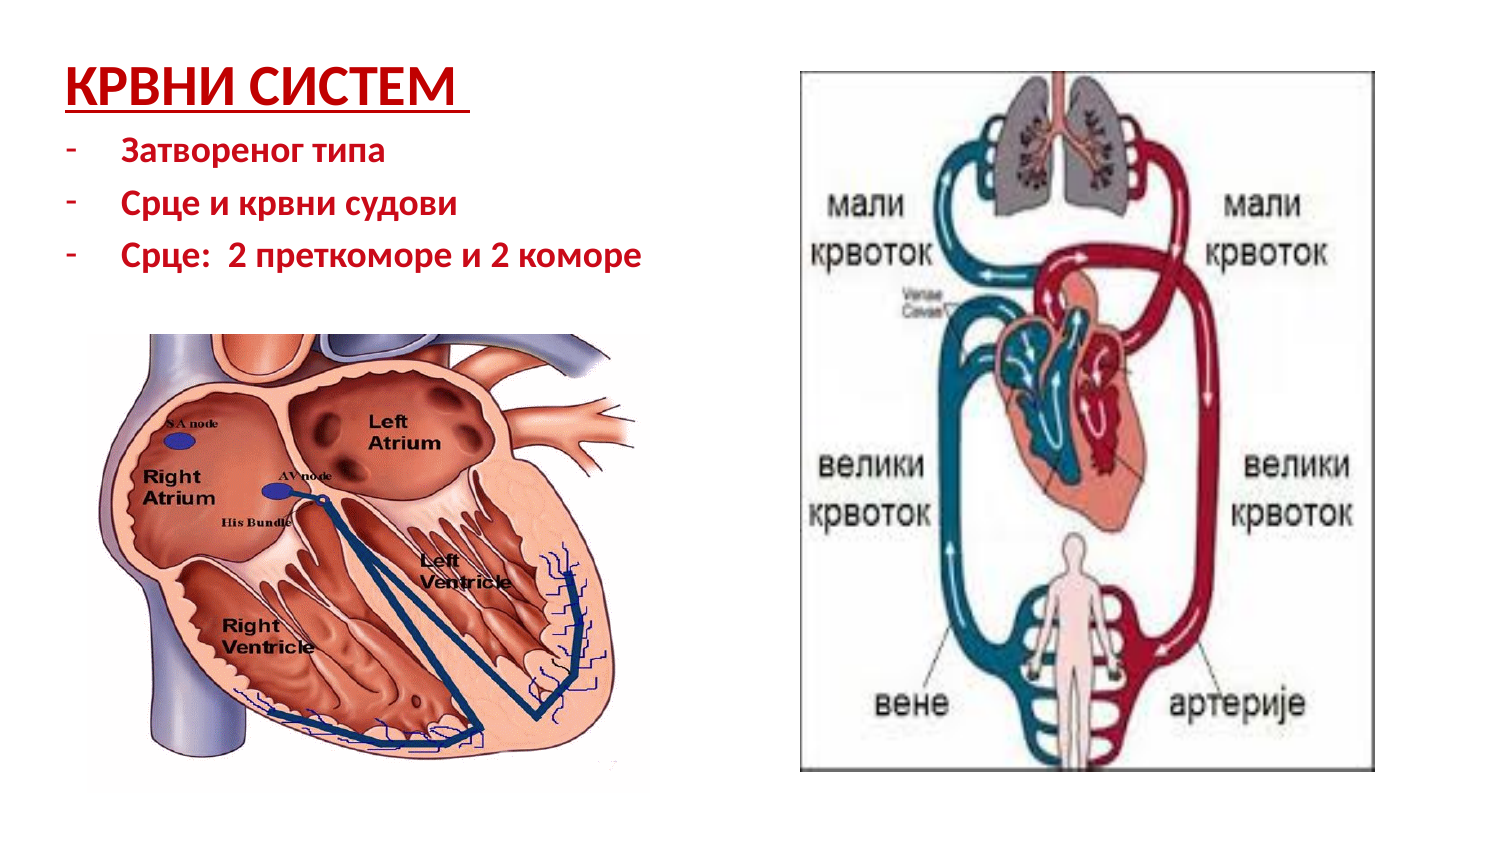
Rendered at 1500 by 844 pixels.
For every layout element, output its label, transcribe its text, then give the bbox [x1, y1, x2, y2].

list Крвни систем Затвореног типа Срце и крвни судови Срце: 2 преткоморе и 2 коморе [50, 40, 775, 785]
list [87, 334, 651, 798]
picture [799, 71, 1376, 773]
